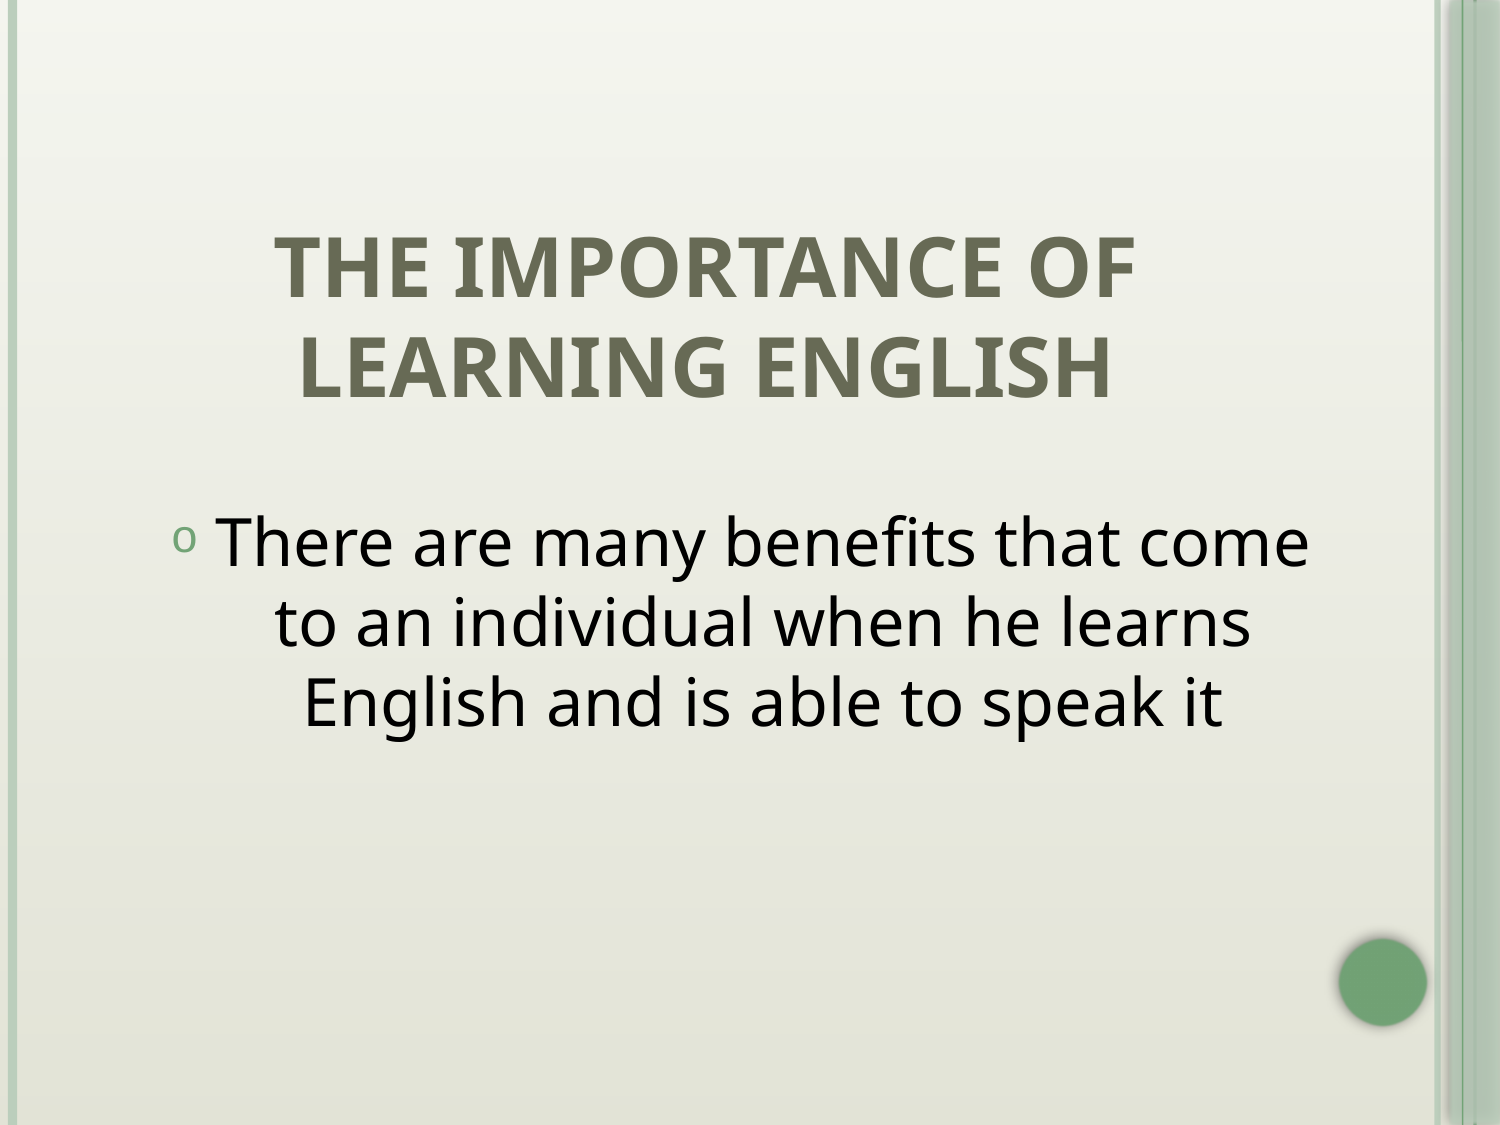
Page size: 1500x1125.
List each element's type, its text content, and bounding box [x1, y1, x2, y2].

title The importance of learning English [93, 234, 1319, 422]
list There are many benefits that come to an individual when he learns English and is able to speak it [128, 492, 1354, 832]
